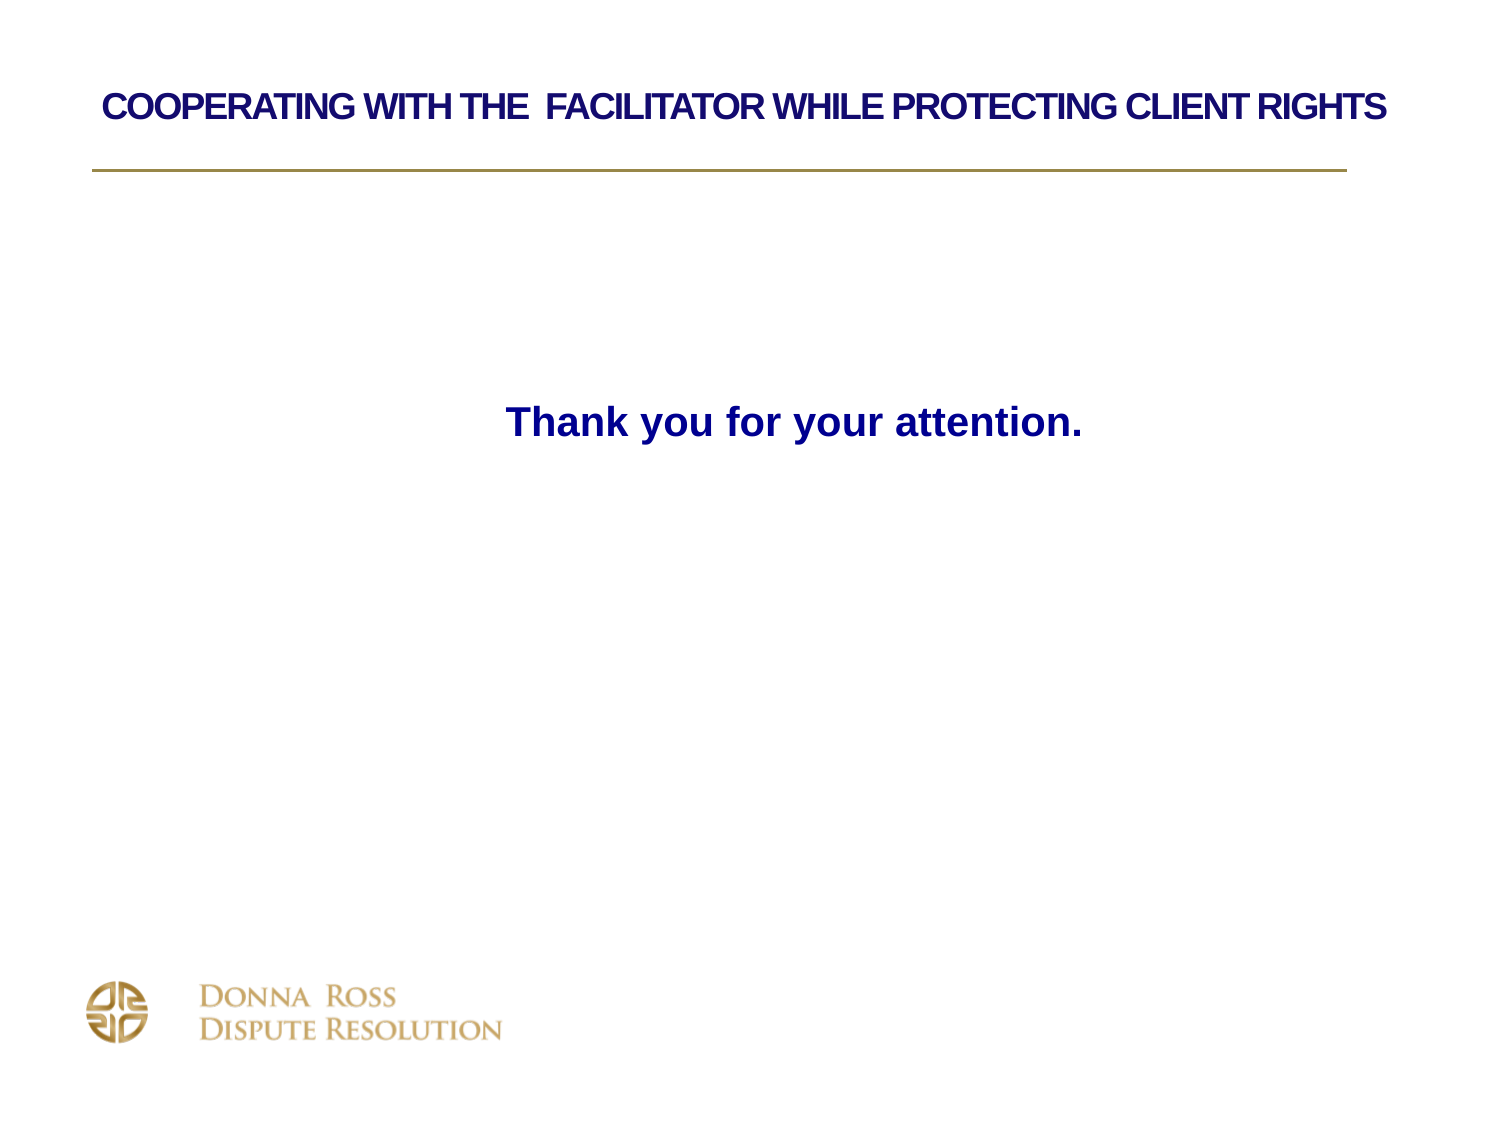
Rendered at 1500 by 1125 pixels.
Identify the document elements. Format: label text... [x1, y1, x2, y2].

list [75, 260, 1425, 1030]
text_box Thank you for your attention. [490, 387, 1099, 498]
title cooperating with the facilitator while protecting client rights [75, 37, 1425, 171]
picture [75, 1030, 514, 1078]
